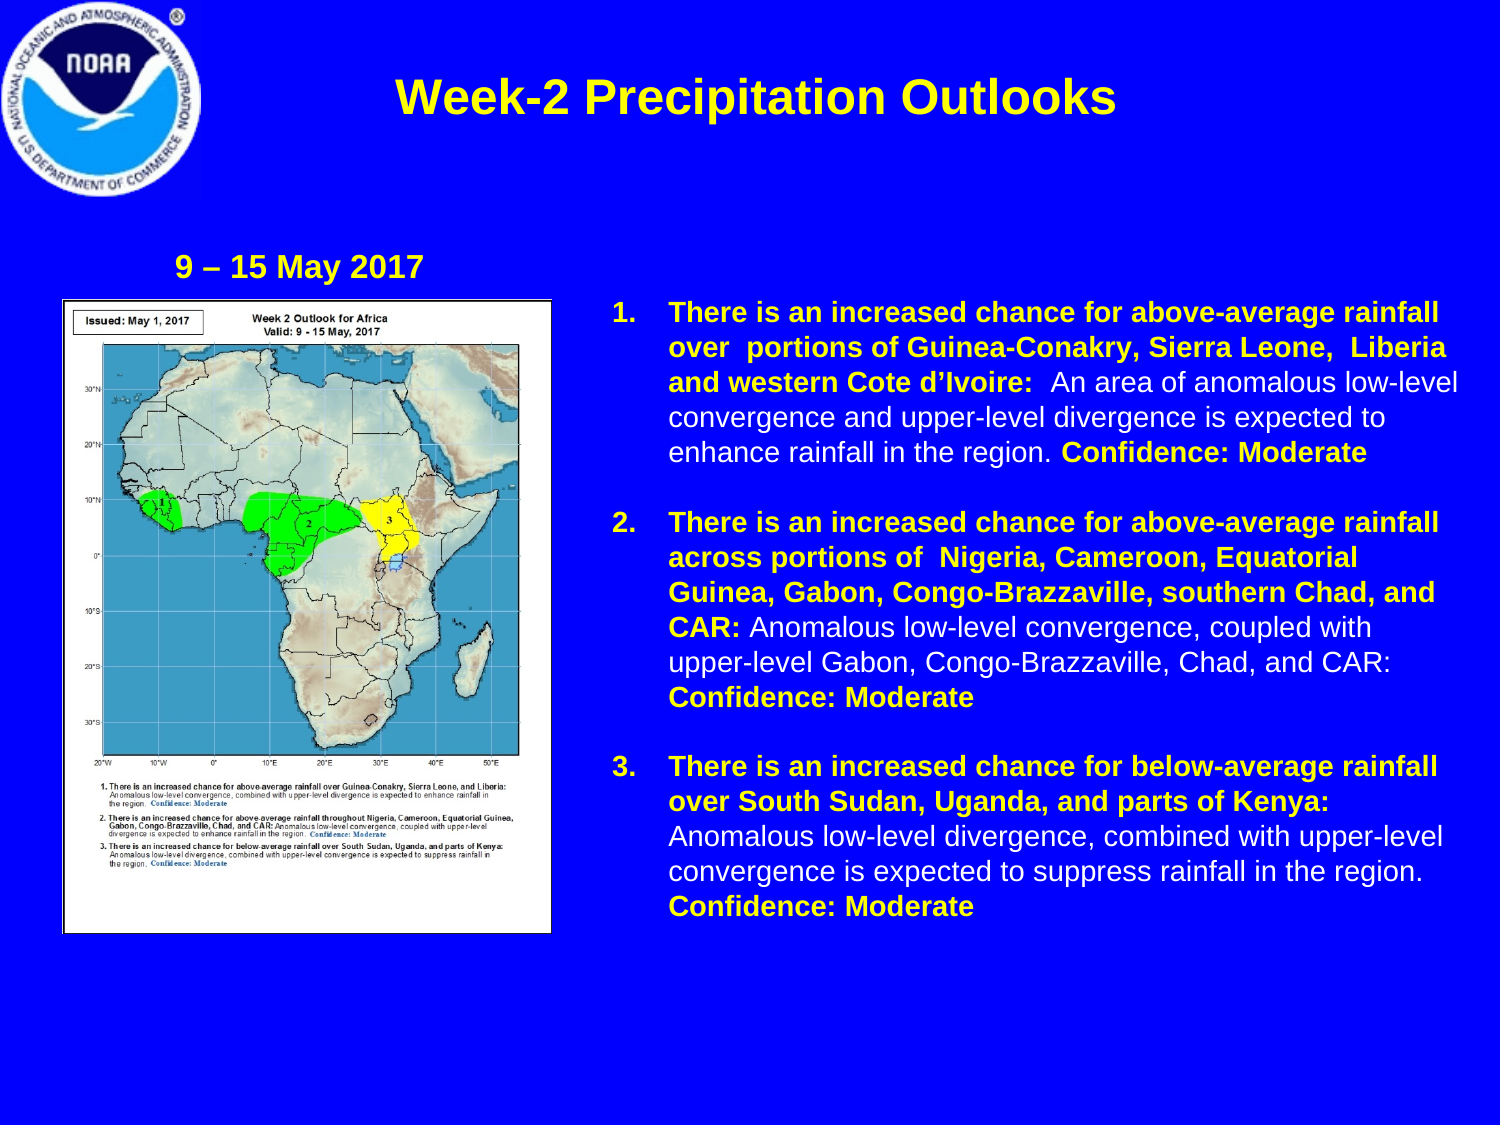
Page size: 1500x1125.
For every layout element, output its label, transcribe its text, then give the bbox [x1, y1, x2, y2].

picture [62, 299, 552, 933]
text_box 9 – 15 May 2017 [37, 237, 562, 293]
picture [0, 0, 200, 200]
text_box Week-2 Precipitation Outlooks [124, 49, 1388, 200]
text_box [472, 293, 503, 299]
text_box There is an increased chance for above-average rainfall over portions of Guinea-Conakry, Sierra Leone, Liberia and western Cote d’Ivoire: An area of anomalous low-level convergence and upper-level divergence is expected to enhance rainfall in the region. Confidence: Moderate There is an increased chance for above-average rainfall across portions of Nigeria, Cameroon, Equatorial Guinea, Gabon, Congo-Brazzaville, southern Chad, and CAR: Anomalous low-level convergence, coupled with upper-level Gabon, Congo-Brazzaville, Chad, and CAR: Confidence: Moderate There is an increased chance for below-average rainfall over South Sudan, Uganda, and parts of Kenya: Anomalous low-level divergence, combined with upper-level convergence is expected to suppress rainfall in the region. Confidence: Moderate [597, 285, 1475, 966]
